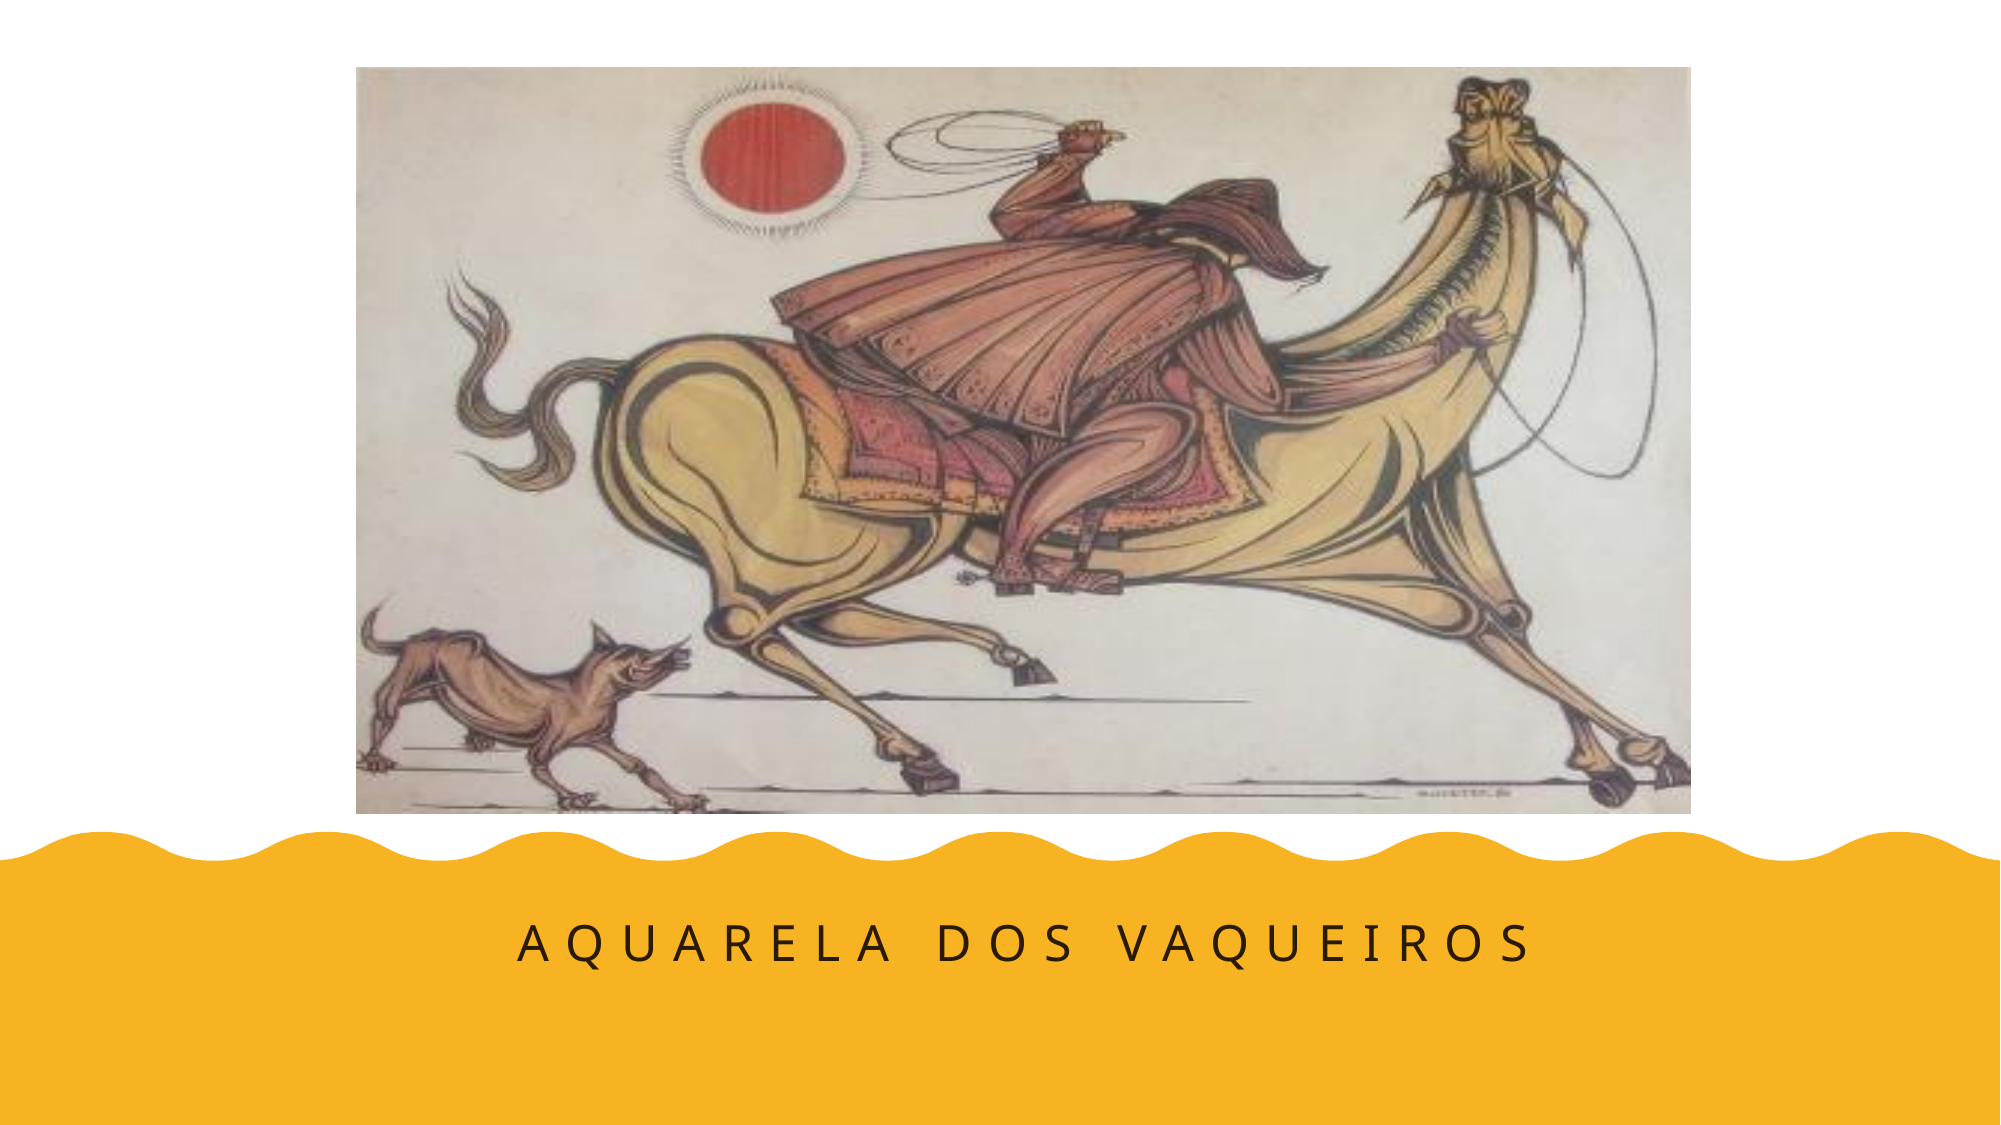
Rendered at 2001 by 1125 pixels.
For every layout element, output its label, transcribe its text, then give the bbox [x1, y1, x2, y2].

text_box [0, 830, 2000, 1125]
picture [356, 67, 1691, 814]
text_box Aquarela dos Vaqueiros [176, 893, 1870, 980]
text_box [0, 0, 2000, 859]
